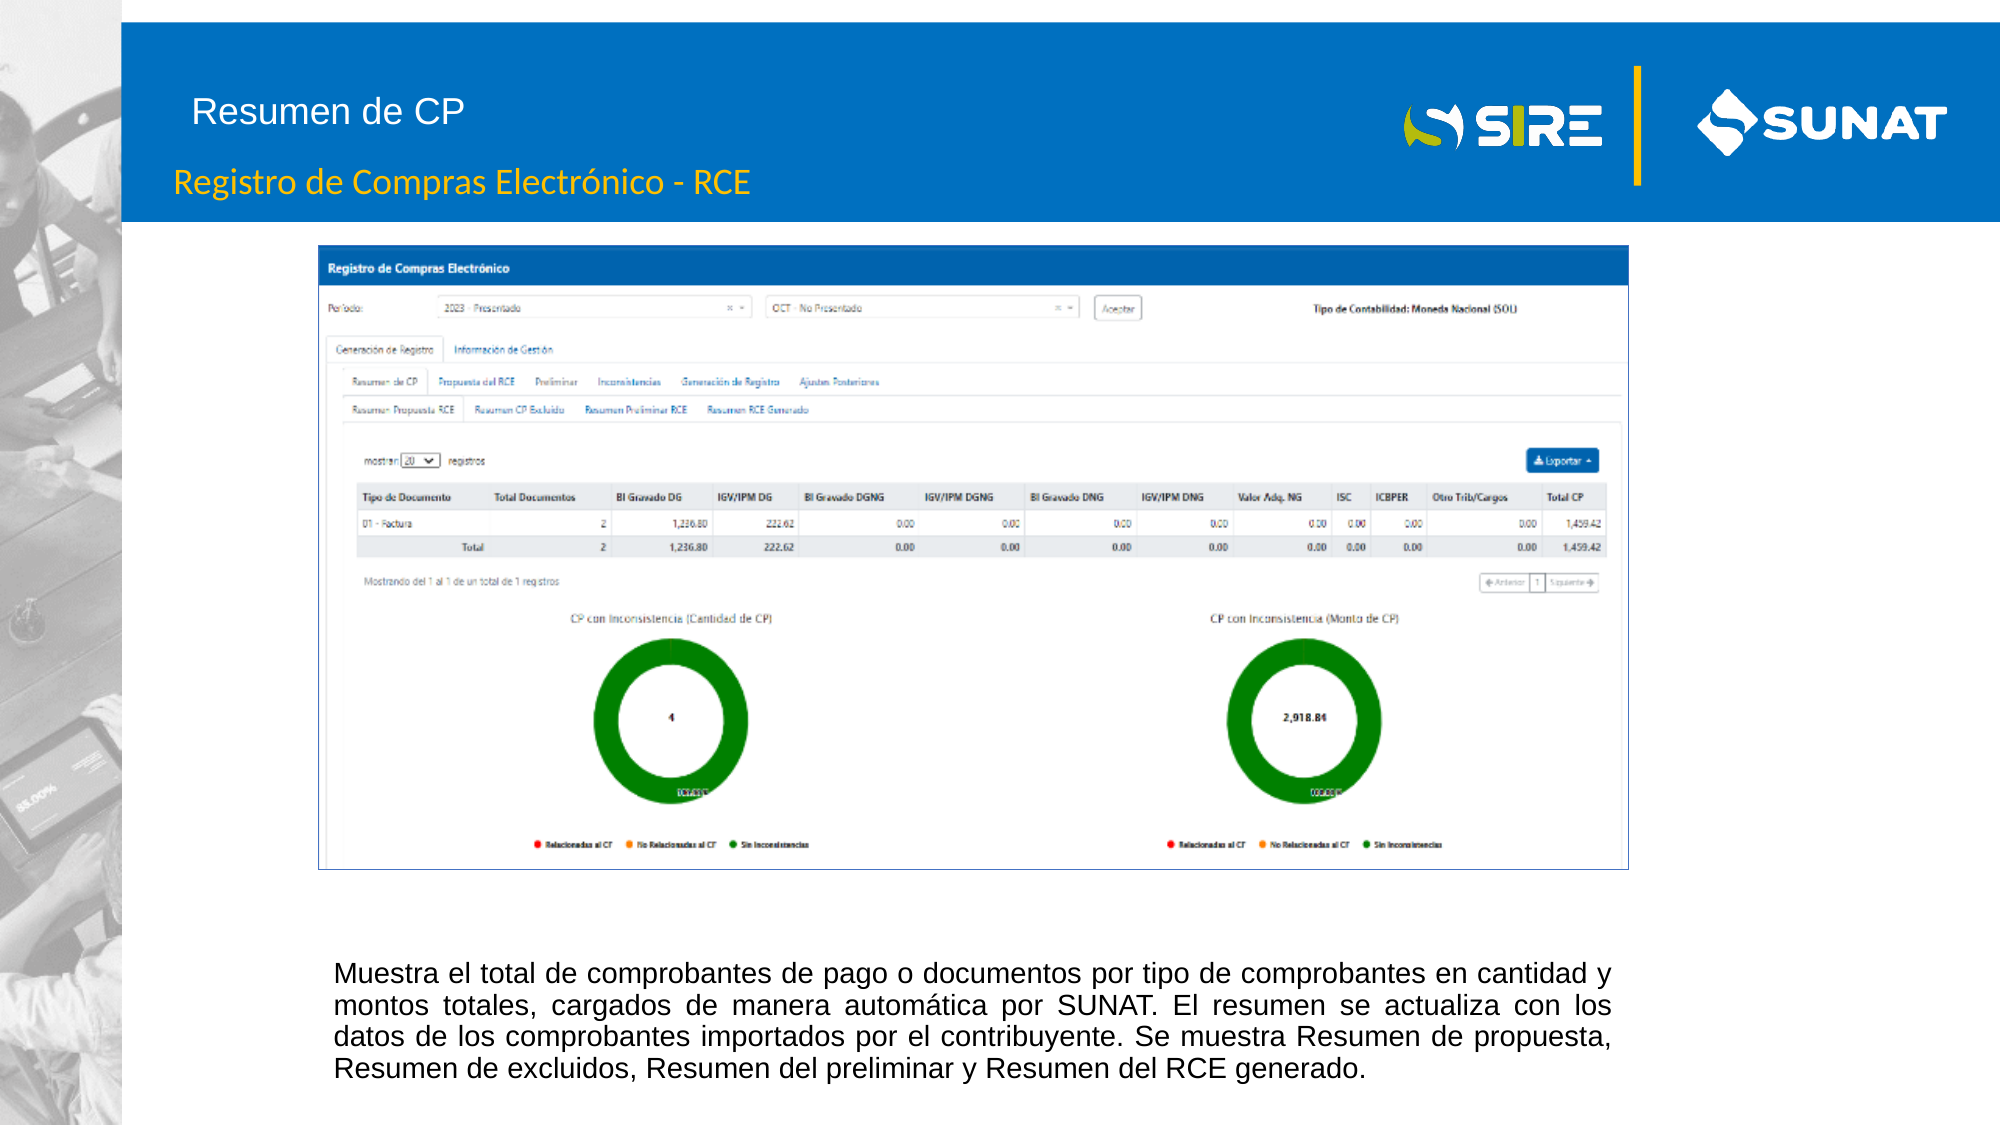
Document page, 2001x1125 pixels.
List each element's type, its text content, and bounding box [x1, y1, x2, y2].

text_box Muestra el total de comprobantes de pago o documentos por tipo de comprobantes en cantidad y montos totales, cargados de manera automática por SUNAT. El resumen se actualiza con los datos de los comprobantes importados por el contribuyente. Se muestra Resumen de propuesta, Resumen de excluidos, Resumen del preliminar y Resumen del RCE generado. [318, 936, 1629, 1108]
picture [318, 245, 1630, 870]
text_box Registro de Compras Electrónico - RCE [158, 149, 935, 210]
title Resumen de CP [51, 74, 605, 150]
picture [1404, 103, 1602, 152]
picture [1696, 89, 1948, 156]
